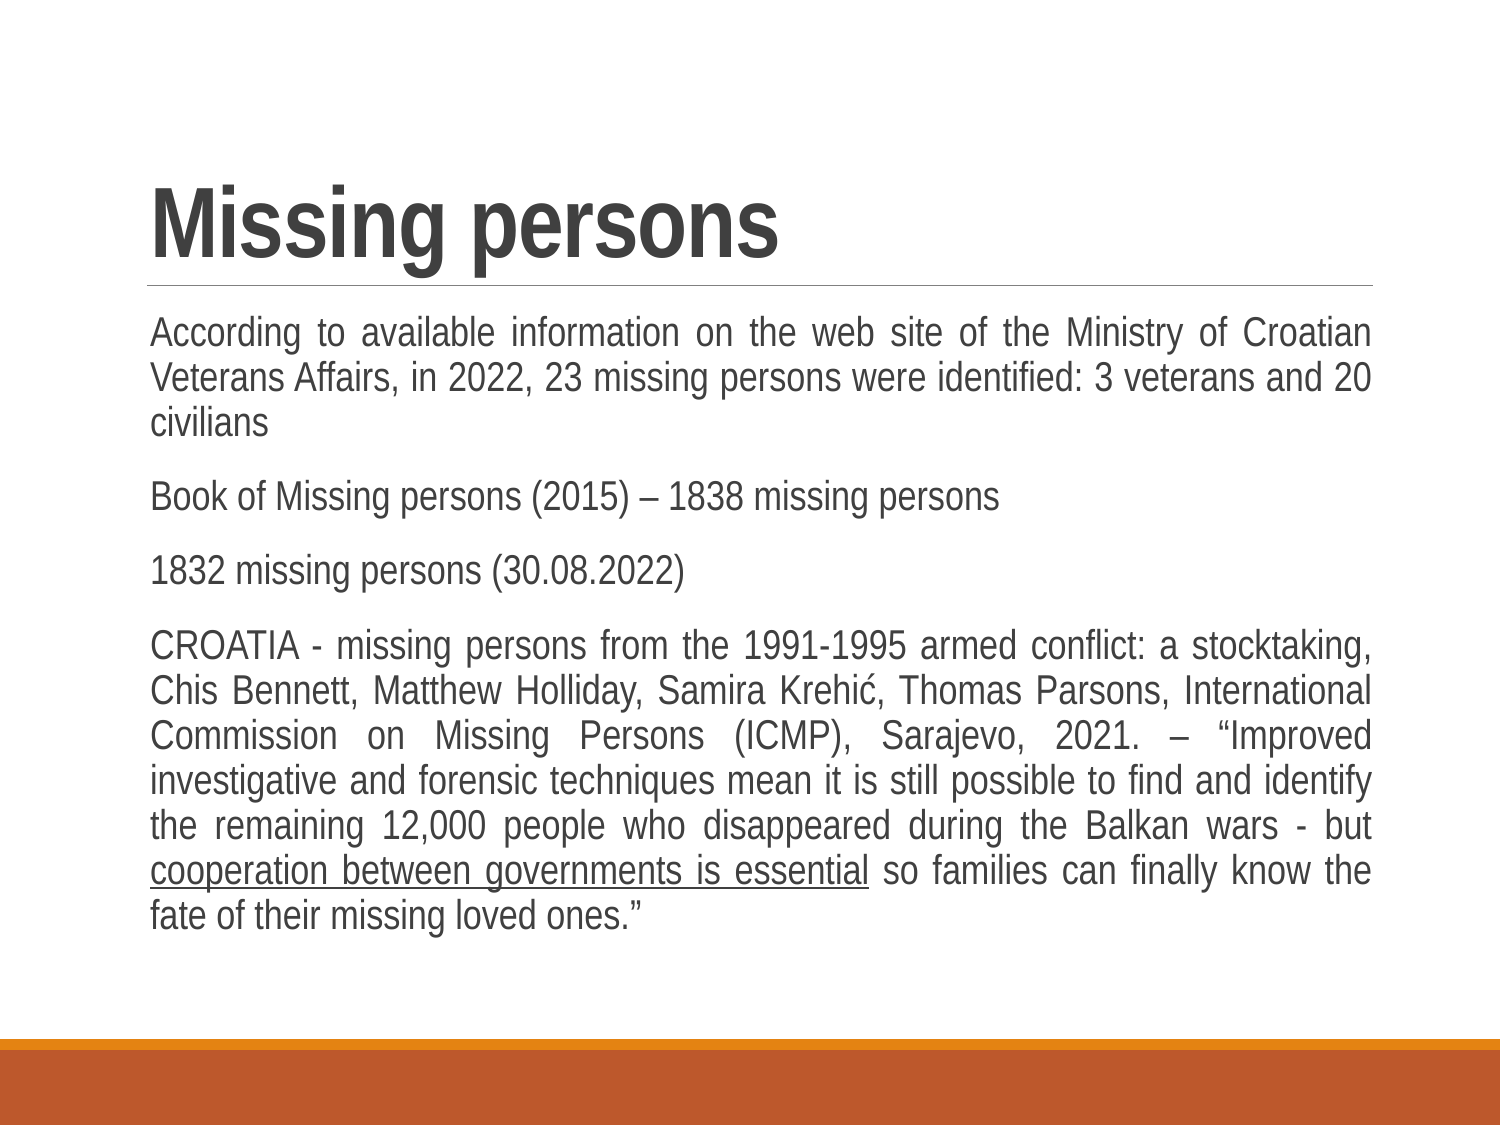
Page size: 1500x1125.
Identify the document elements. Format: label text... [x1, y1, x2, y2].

title Missing persons [135, 47, 1373, 285]
list According to available information on the web site of the Ministry of Croatian Veterans Affairs, in 2022, 23 missing persons were identified: 3 veterans and 20 civilians Book of Missing persons (2015) – 1838 missing persons 1832 missing persons (30.08.2022) CROATIA - missing persons from the 1991-1995 armed conflict: a stocktaking, Chis Bennett, Matthew Holliday, Samira Krehić, Thomas Parsons, International Commission on Missing Persons (ICMP), Sarajevo, 2021. – “Improved investigative and forensic techniques mean it is still possible to find and identify the remaining 12,000 people who disappeared during the Balkan wars - but cooperation between governments is essential so families can finally know the fate of their missing loved ones.” [135, 302, 1373, 963]
